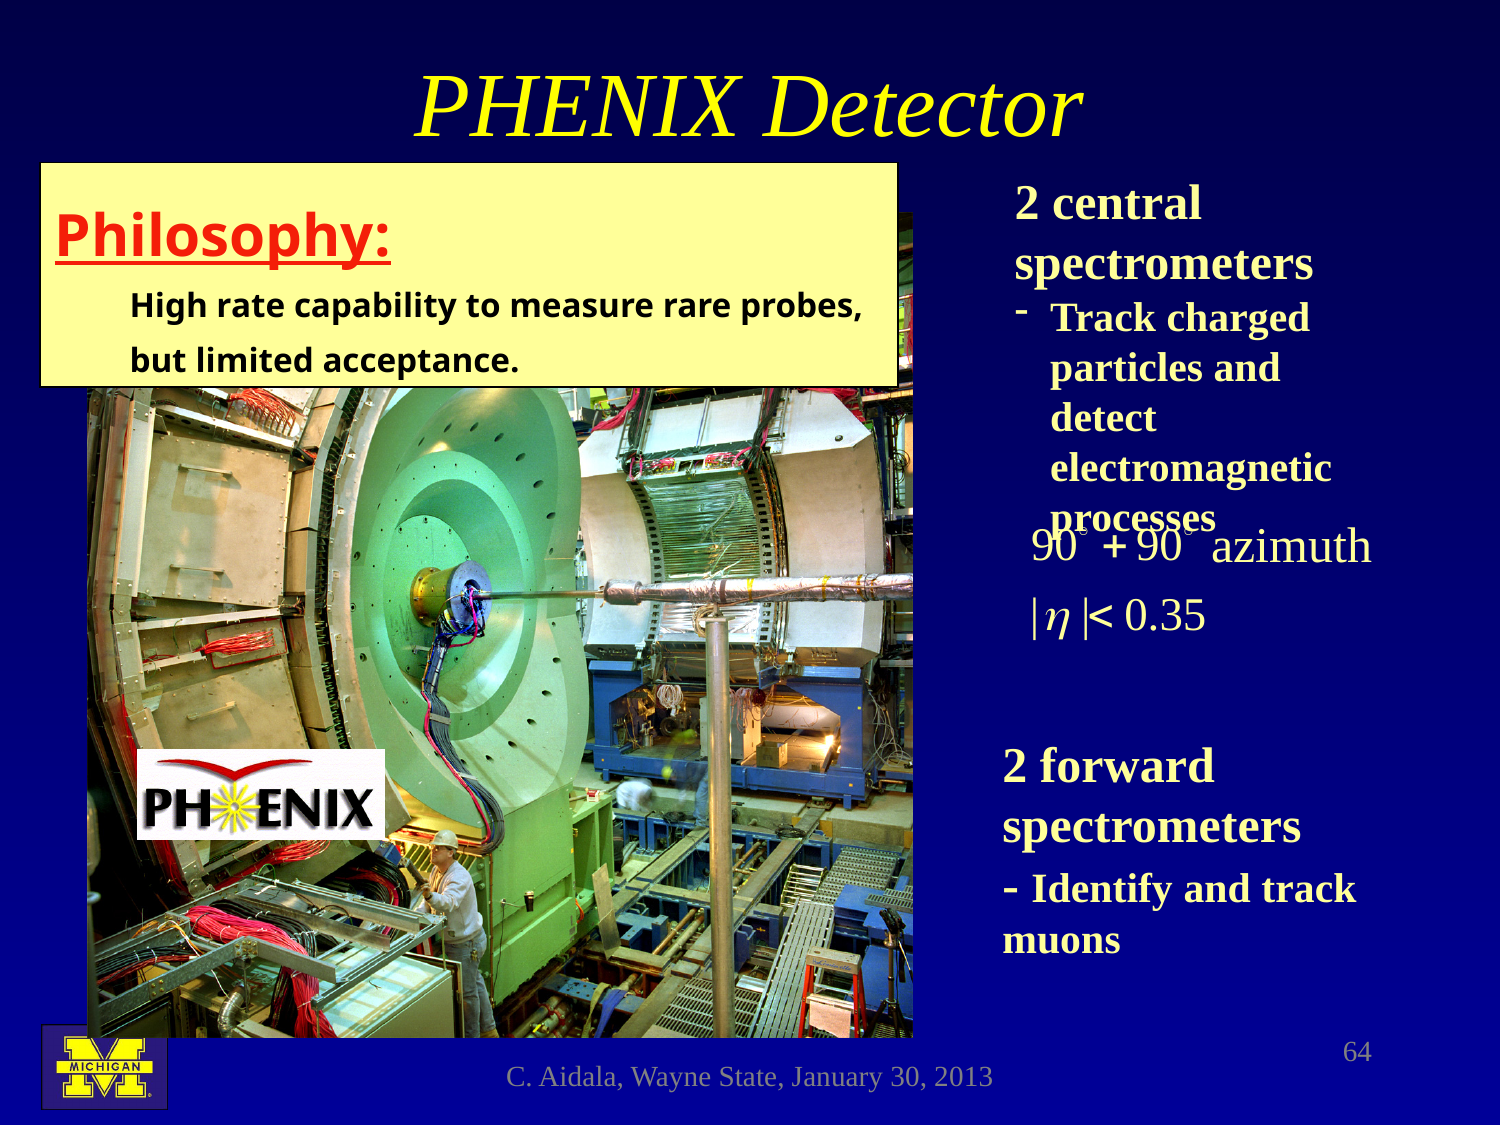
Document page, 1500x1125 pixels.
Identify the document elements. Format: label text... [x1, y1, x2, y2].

text_box 2 central spectrometers Track charged particles and detect electromagnetic processes [999, 162, 1388, 525]
slide_number 64 [1074, 1024, 1388, 1101]
text_box azimuth [1196, 505, 1388, 580]
title PHENIX Detector [37, 37, 1463, 163]
text_box Philosophy: High rate capability to measure rare probes, but limited acceptance. [39, 162, 898, 387]
footer C. Aidala, Wayne State, January 30, 2013 [437, 1049, 1063, 1103]
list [1024, 509, 1213, 651]
text_box 2 forward spectrometers - Identify and track muons [987, 724, 1375, 1013]
picture [41, 212, 913, 1110]
